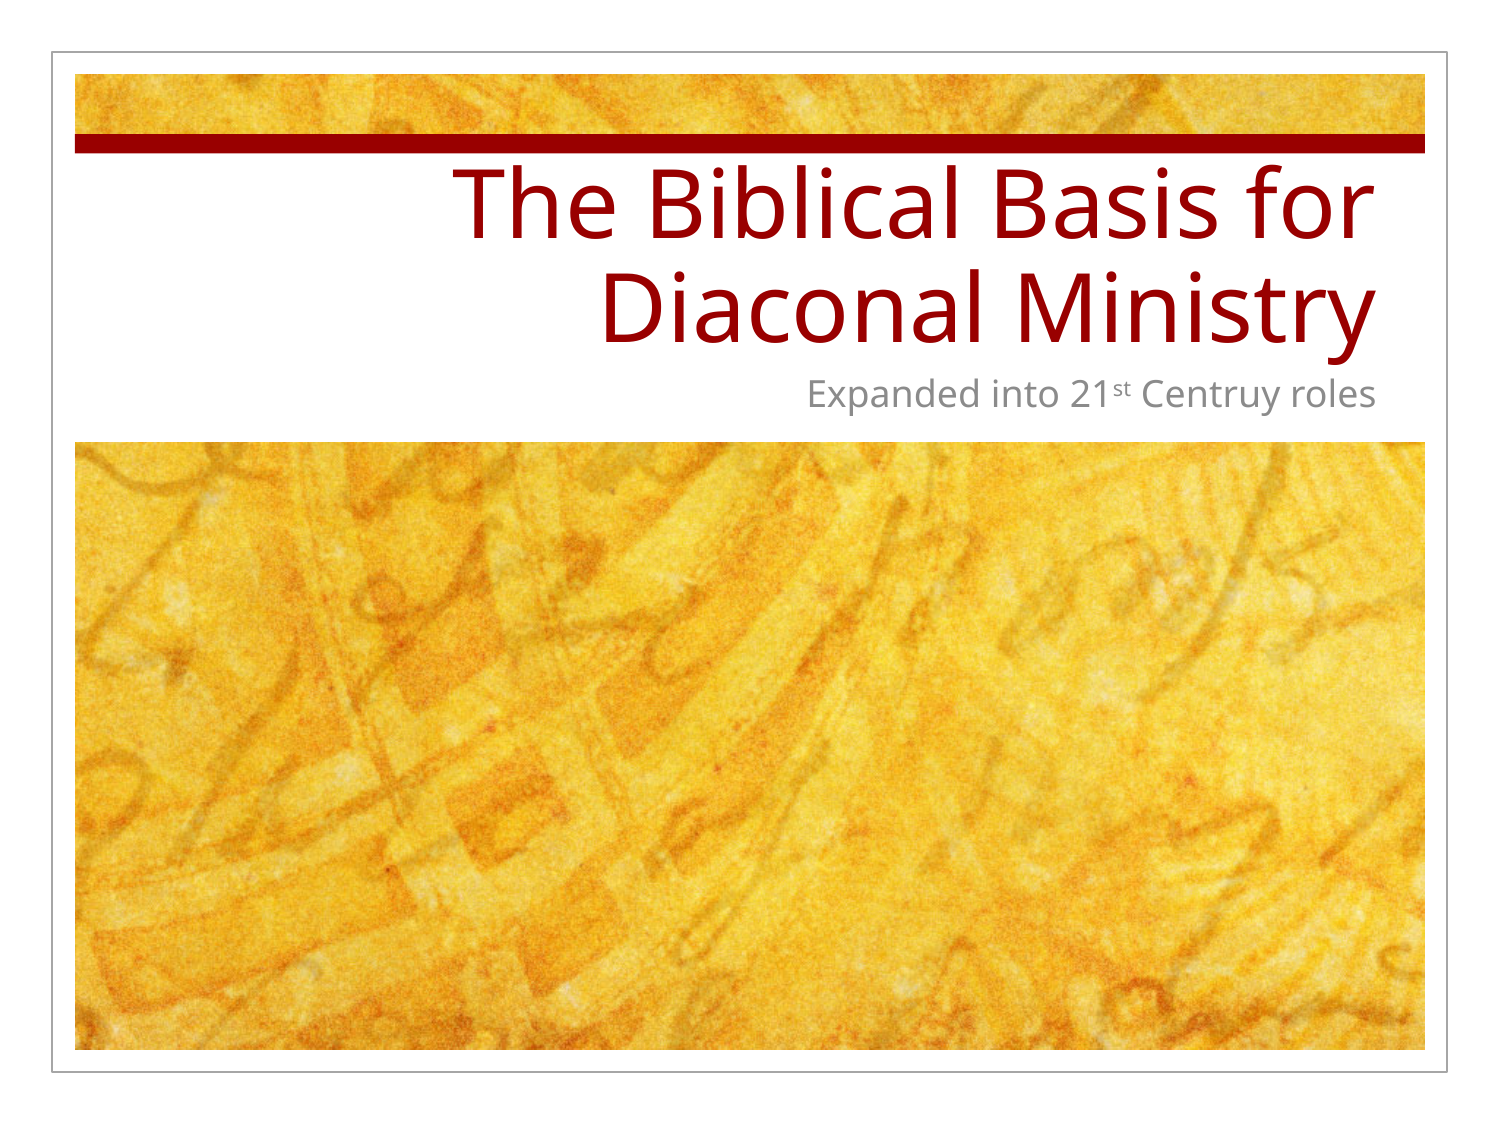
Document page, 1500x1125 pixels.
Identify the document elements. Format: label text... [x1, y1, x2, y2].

subtitle Expanded into 21st Centruy roles [112, 362, 1392, 439]
title The Biblical Basis for Diaconal Ministry [112, 158, 1392, 362]
picture [75, 74, 1425, 134]
picture [75, 442, 1425, 1050]
